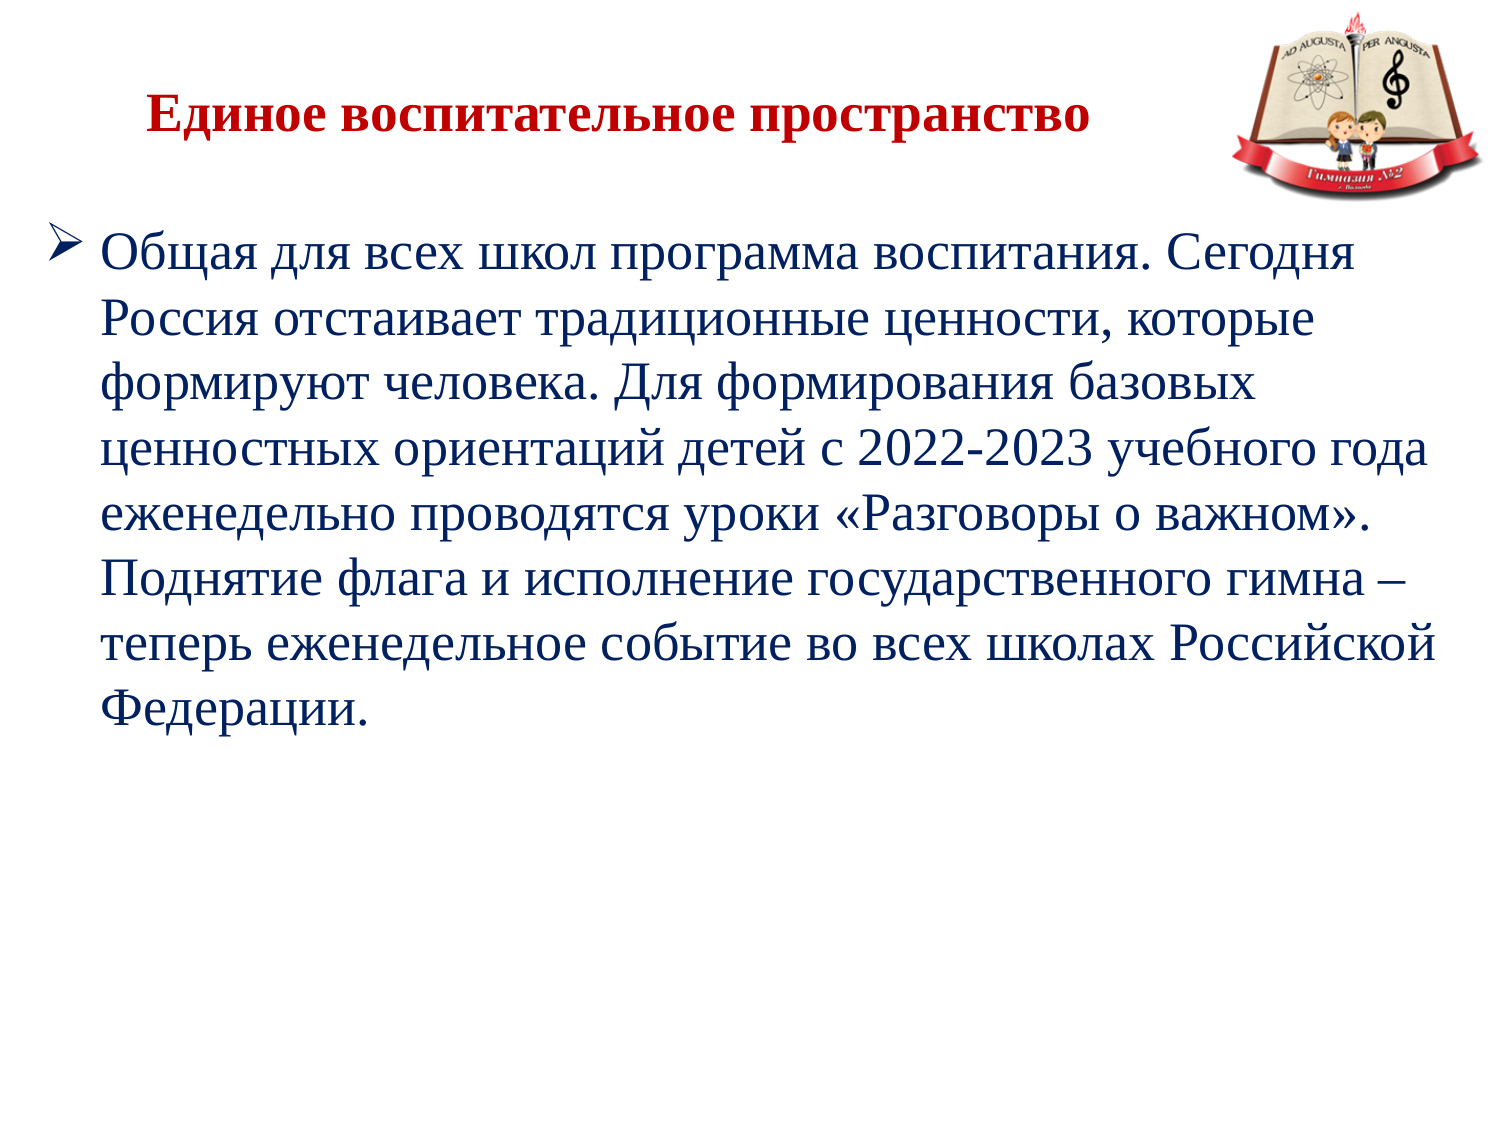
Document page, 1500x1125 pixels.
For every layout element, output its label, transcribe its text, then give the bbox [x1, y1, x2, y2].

list Общая для всех школ программа воспитания. Сегодня Россия отстаивает традиционные ценности, которые формируют человека. Для формирования базовых ценностных ориентаций детей с 2022-2023 учебного года еженедельно проводятся уроки «Разговоры о важном». Поднятие флага и исполнение государственного гимна – теперь еженедельное событие во всех школах Российской Федерации. [29, 208, 1471, 1083]
picture [1210, 6, 1500, 231]
title Единое воспитательное пространство [75, 45, 1164, 173]
